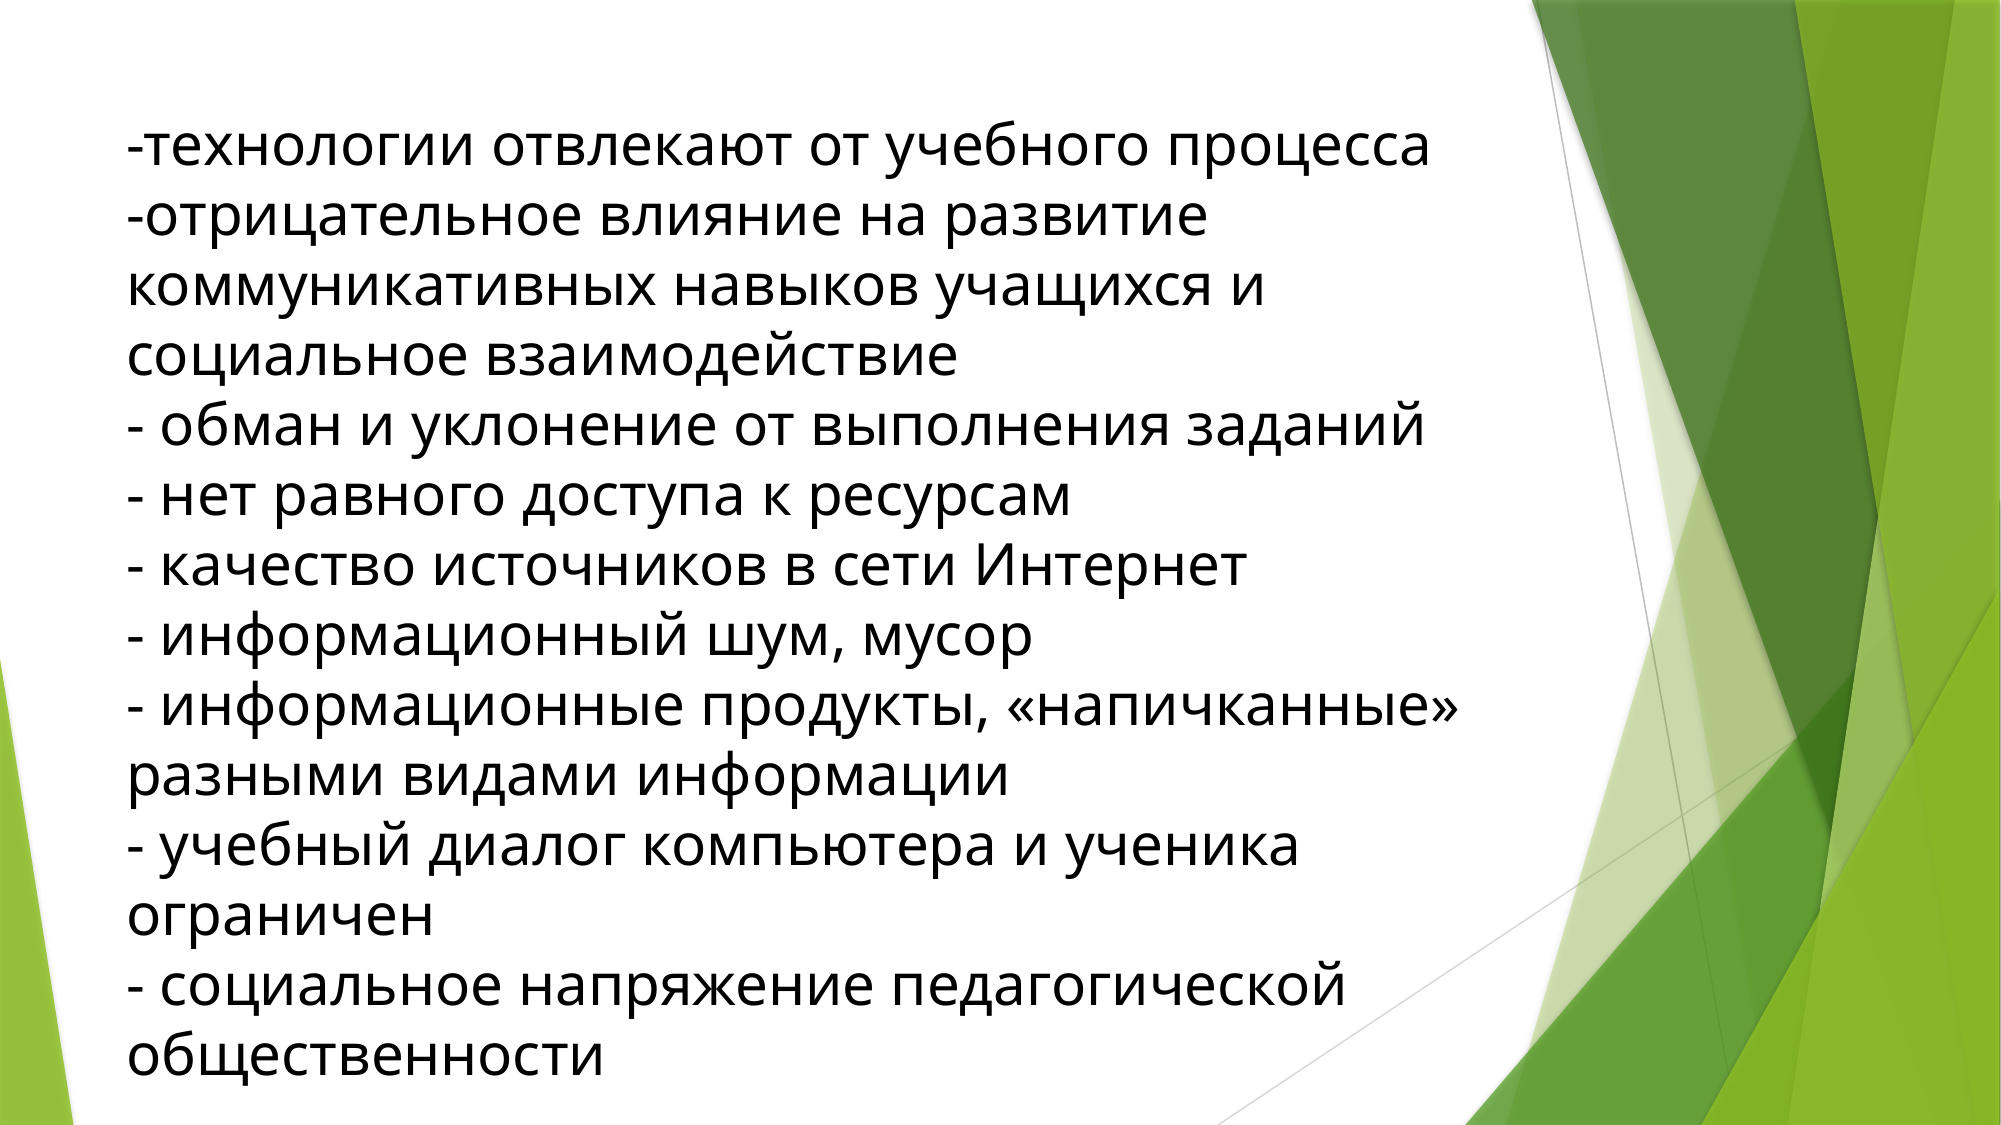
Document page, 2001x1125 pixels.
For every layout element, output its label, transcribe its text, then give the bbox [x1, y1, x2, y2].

title -технологии отвлекают от учебного процесса -отрицательное влияние на развитие коммуникативных навыков учащихся и социальное взаимодействие - обман и уклонение от выполнения заданий - нет равного доступа к ресурсам - качество источников в сети Интернет - информационный шум, мусор - информационные продукты, «напичканные» разными видами информации - учебный диалог компьютера и ученика ограничен - социальное напряжение педагогической общественности [111, 99, 1522, 317]
